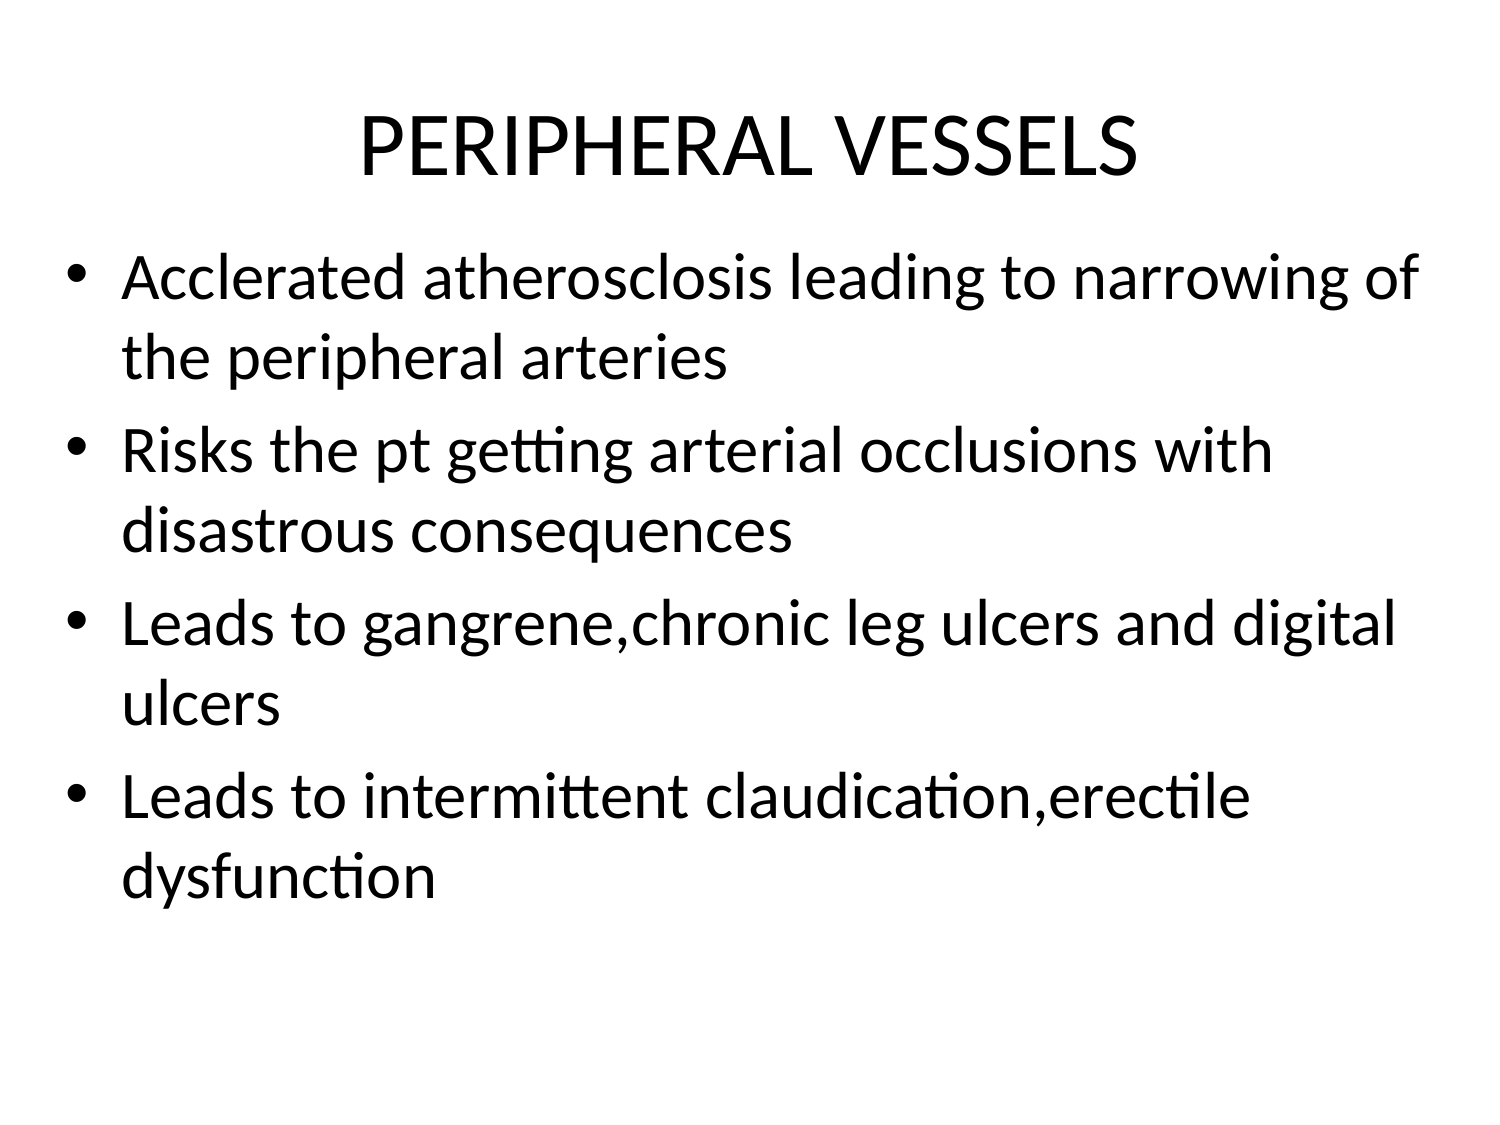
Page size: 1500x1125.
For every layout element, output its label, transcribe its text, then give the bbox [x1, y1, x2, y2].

list Acclerated atherosclosis leading to narrowing of the peripheral arteries Risks the pt getting arterial occlusions with disastrous consequences Leads to gangrene,chronic leg ulcers and digital ulcers Leads to intermittent claudication,erectile dysfunction [49, 224, 1451, 1063]
title PERIPHERAL VESSELS [74, 44, 1426, 224]
